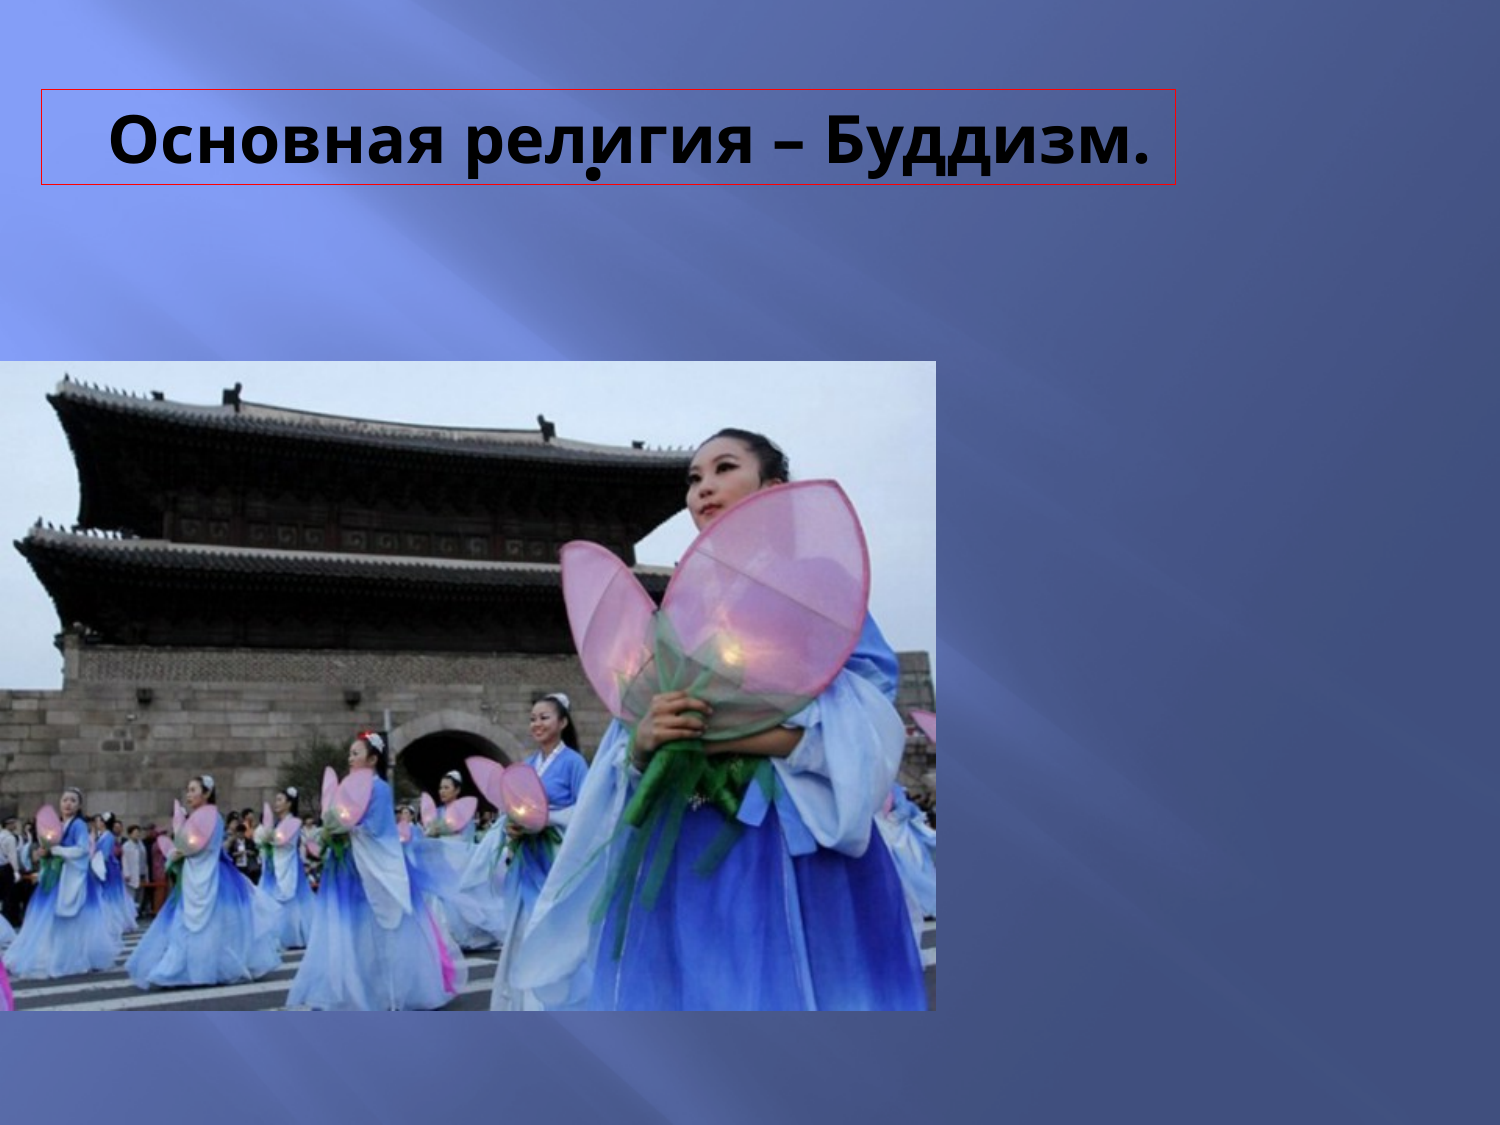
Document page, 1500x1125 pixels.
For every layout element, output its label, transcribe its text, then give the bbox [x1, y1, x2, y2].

title . [0, 52, 1188, 241]
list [0, 361, 937, 1011]
text_box Основная религия – Буддизм. [41, 89, 1176, 185]
